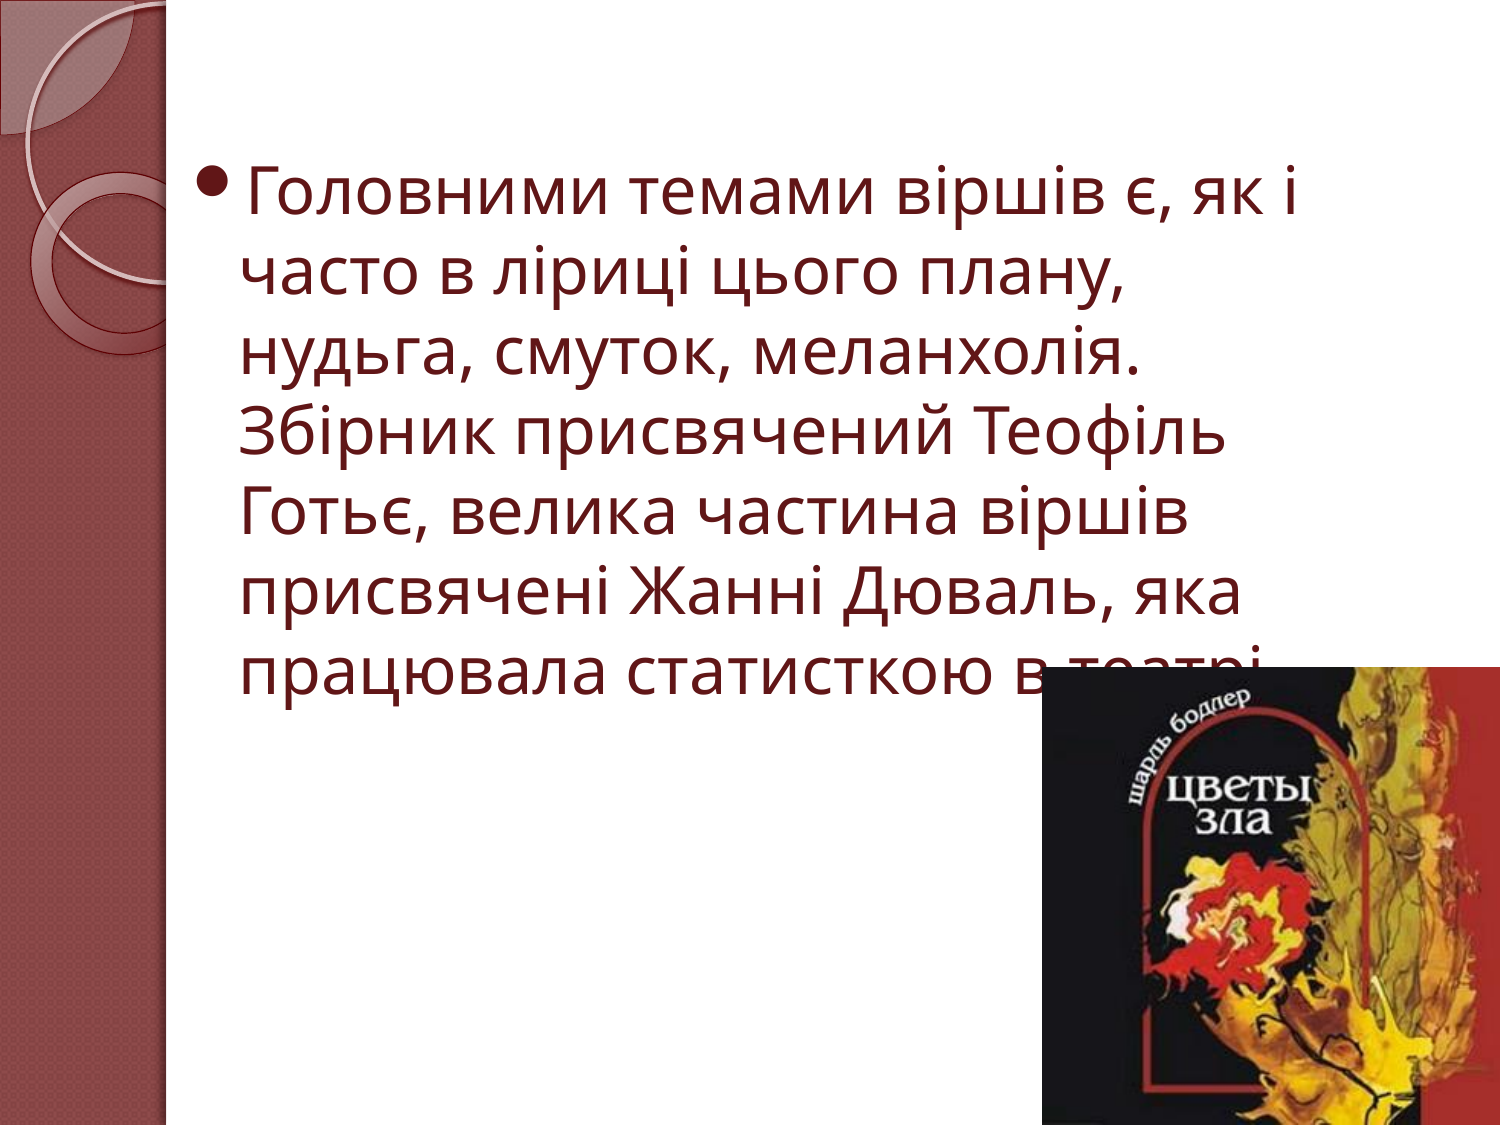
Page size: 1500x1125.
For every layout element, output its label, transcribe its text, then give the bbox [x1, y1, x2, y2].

list Головними темами віршів є, як і часто в ліриці цього плану, нудьга, смуток, меланхолія. Збірник присвячений Теофіль Готьє, велика частина віршів присвячені Жанні Дюваль, яка працювала статисткою в театрі. [164, 140, 1394, 929]
picture [1042, 667, 1500, 1125]
